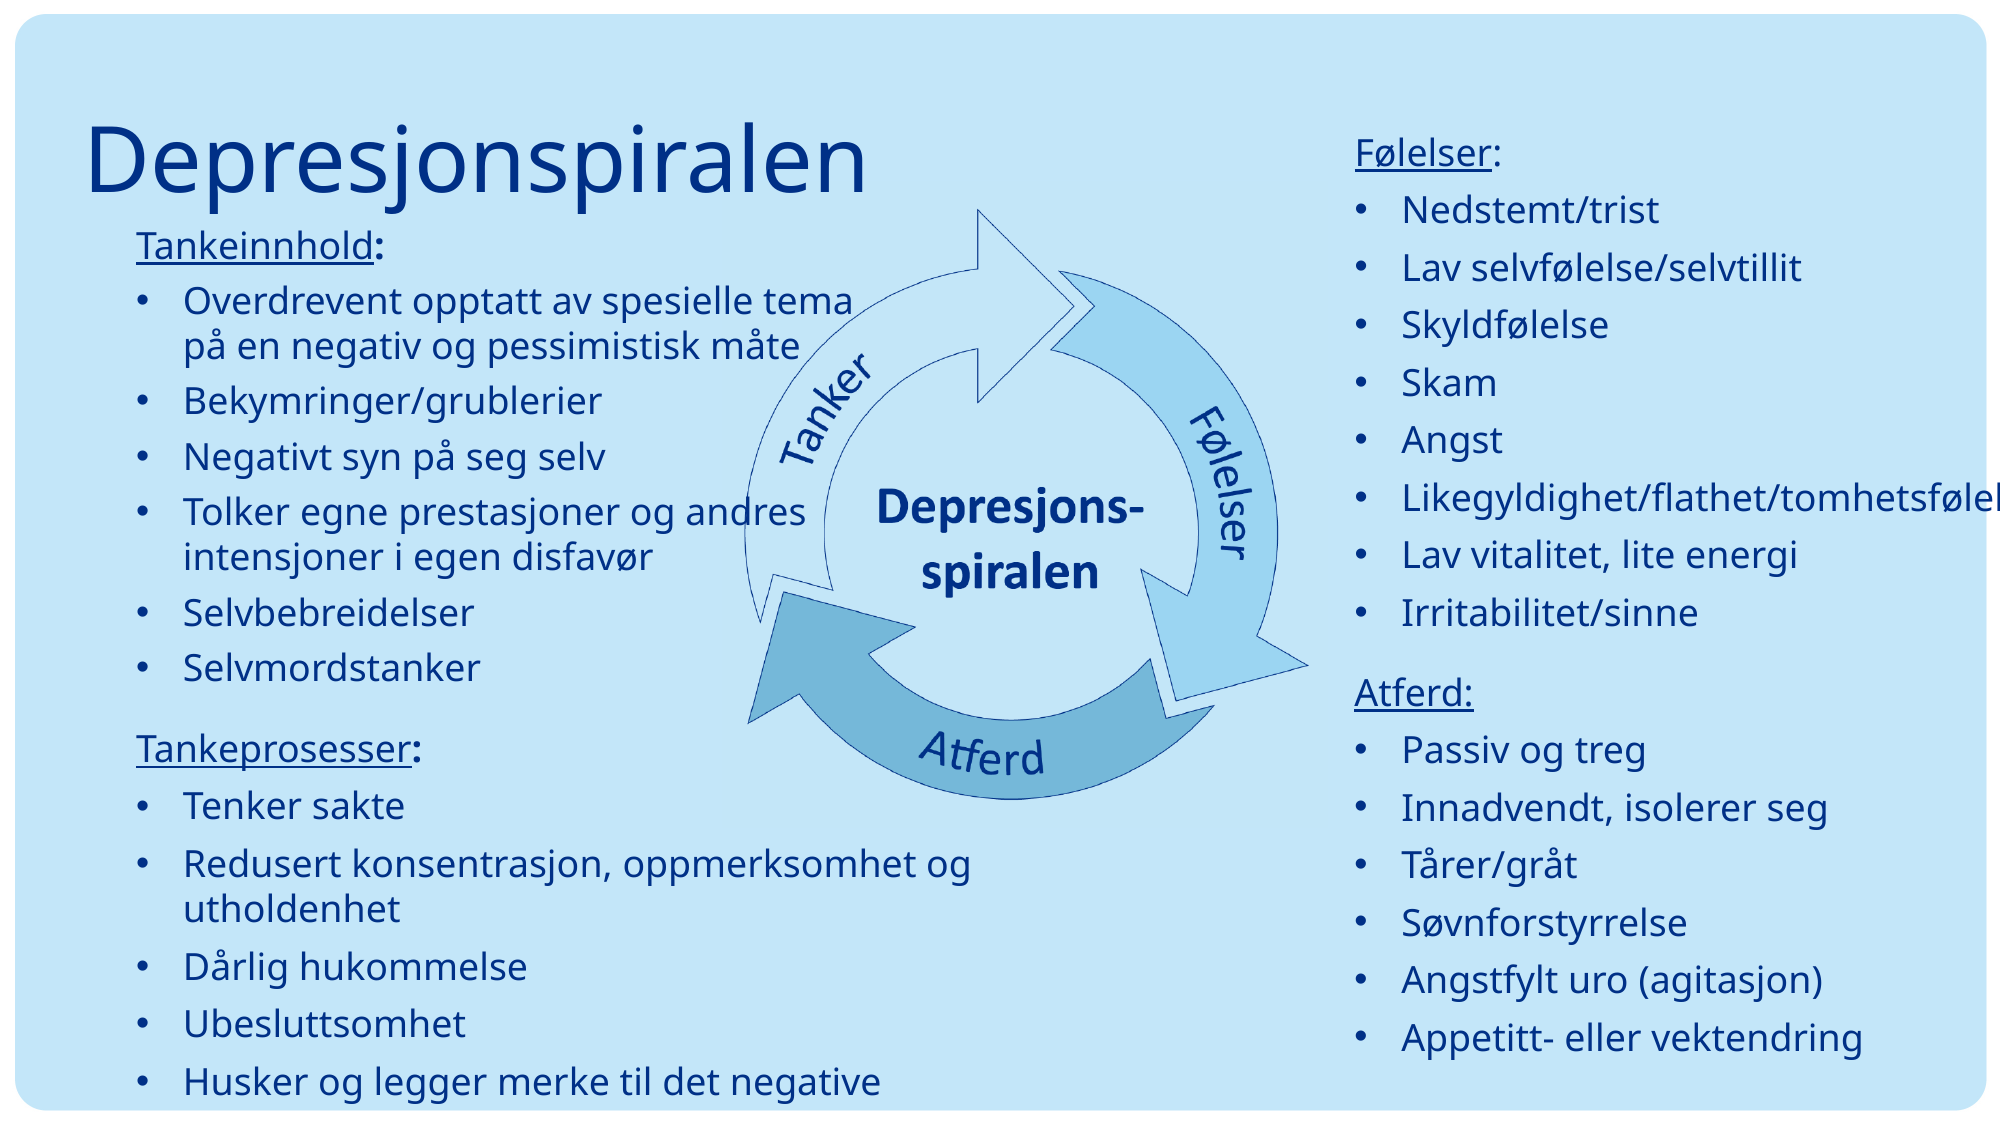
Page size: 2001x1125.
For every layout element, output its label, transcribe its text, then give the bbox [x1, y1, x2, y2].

text_box Tankeinnhold: Overdrevent opptatt av spesielle tema på en negativ og pessimistisk måte Bekymringer/grublerier Negativt syn på seg selv Tolker egne prestasjoner og andres intensjoner i egen disfavør Selvbebreidelser Selvmordstanker [121, 214, 721, 697]
text_box Følelser: Nedstemt/trist Lav selvfølelse/selvtillit Skyldfølelse Skam Angst Likegyldighet/flathet/tomhetsfølelse Lav vitalitet, lite energi Irritabilitet/sinne [1339, 121, 2000, 641]
text_box Depresjonspiralen [69, 93, 886, 218]
picture [0, 0, 2001, 1125]
text_box Tankeprosesser: Tenker sakte Redusert konsentrasjon, oppmerksomhet og utholdenhet Dårlig hukommelse Ubesluttsomhet Husker og legger merke til det negative [121, 717, 1123, 1110]
text_box Atferd: Passiv og treg Innadvendt, isolerer seg Tårer/gråt Søvnforstyrrelse Angstfylt uro (agitasjon) Appetitt- eller vektendring [1339, 661, 2000, 1066]
